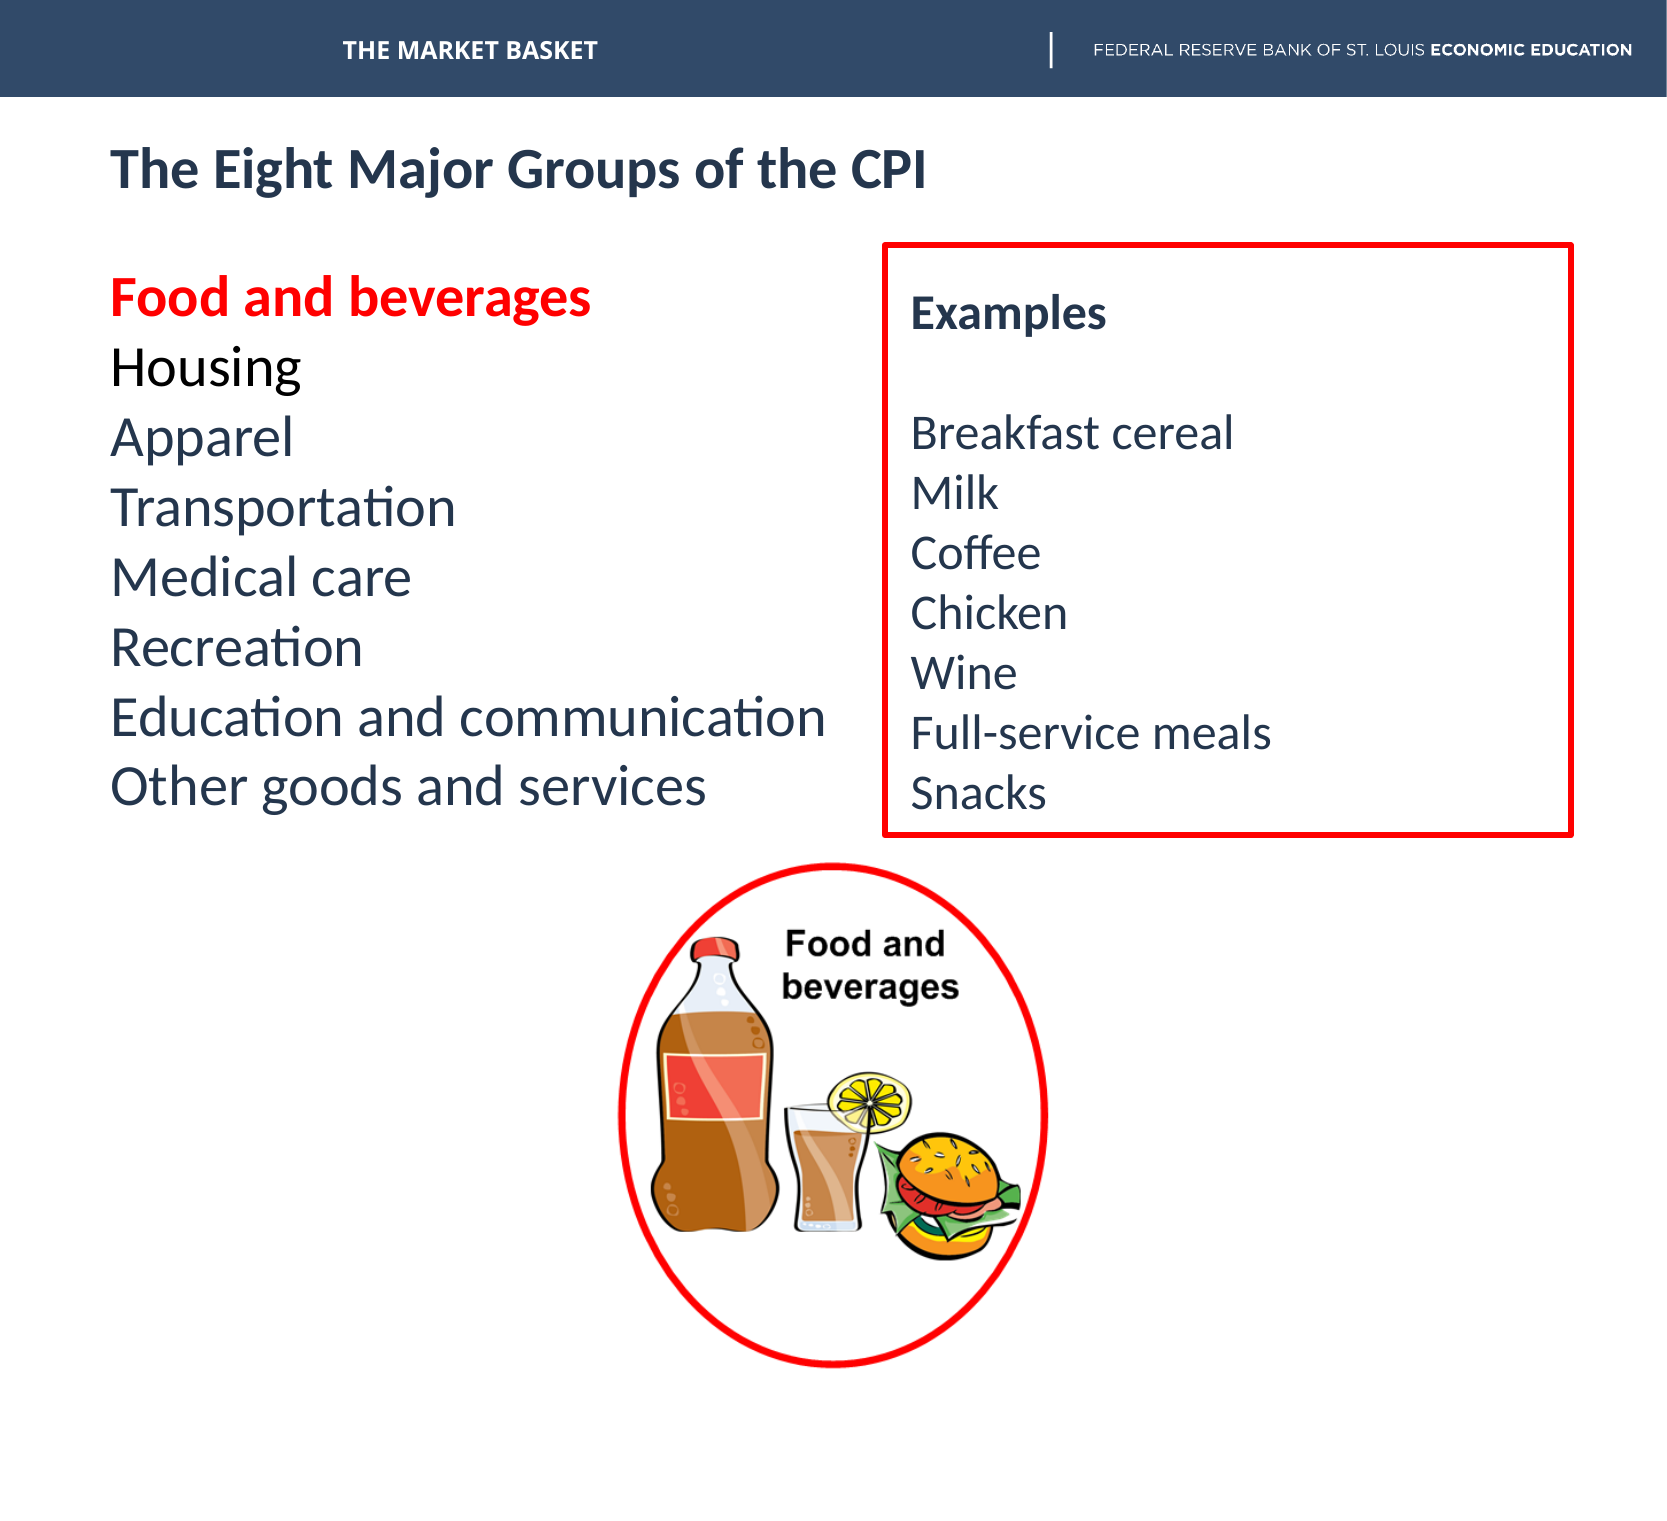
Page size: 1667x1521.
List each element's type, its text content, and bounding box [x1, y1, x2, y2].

text_box The Eight Major Groups of the CPI Food and beverages Housing Apparel Transportation Medical care Recreation Education and communication Other goods and services [95, 122, 1292, 875]
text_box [0, 0, 1667, 98]
picture [613, 860, 1054, 1373]
text_box [883, 243, 1573, 837]
